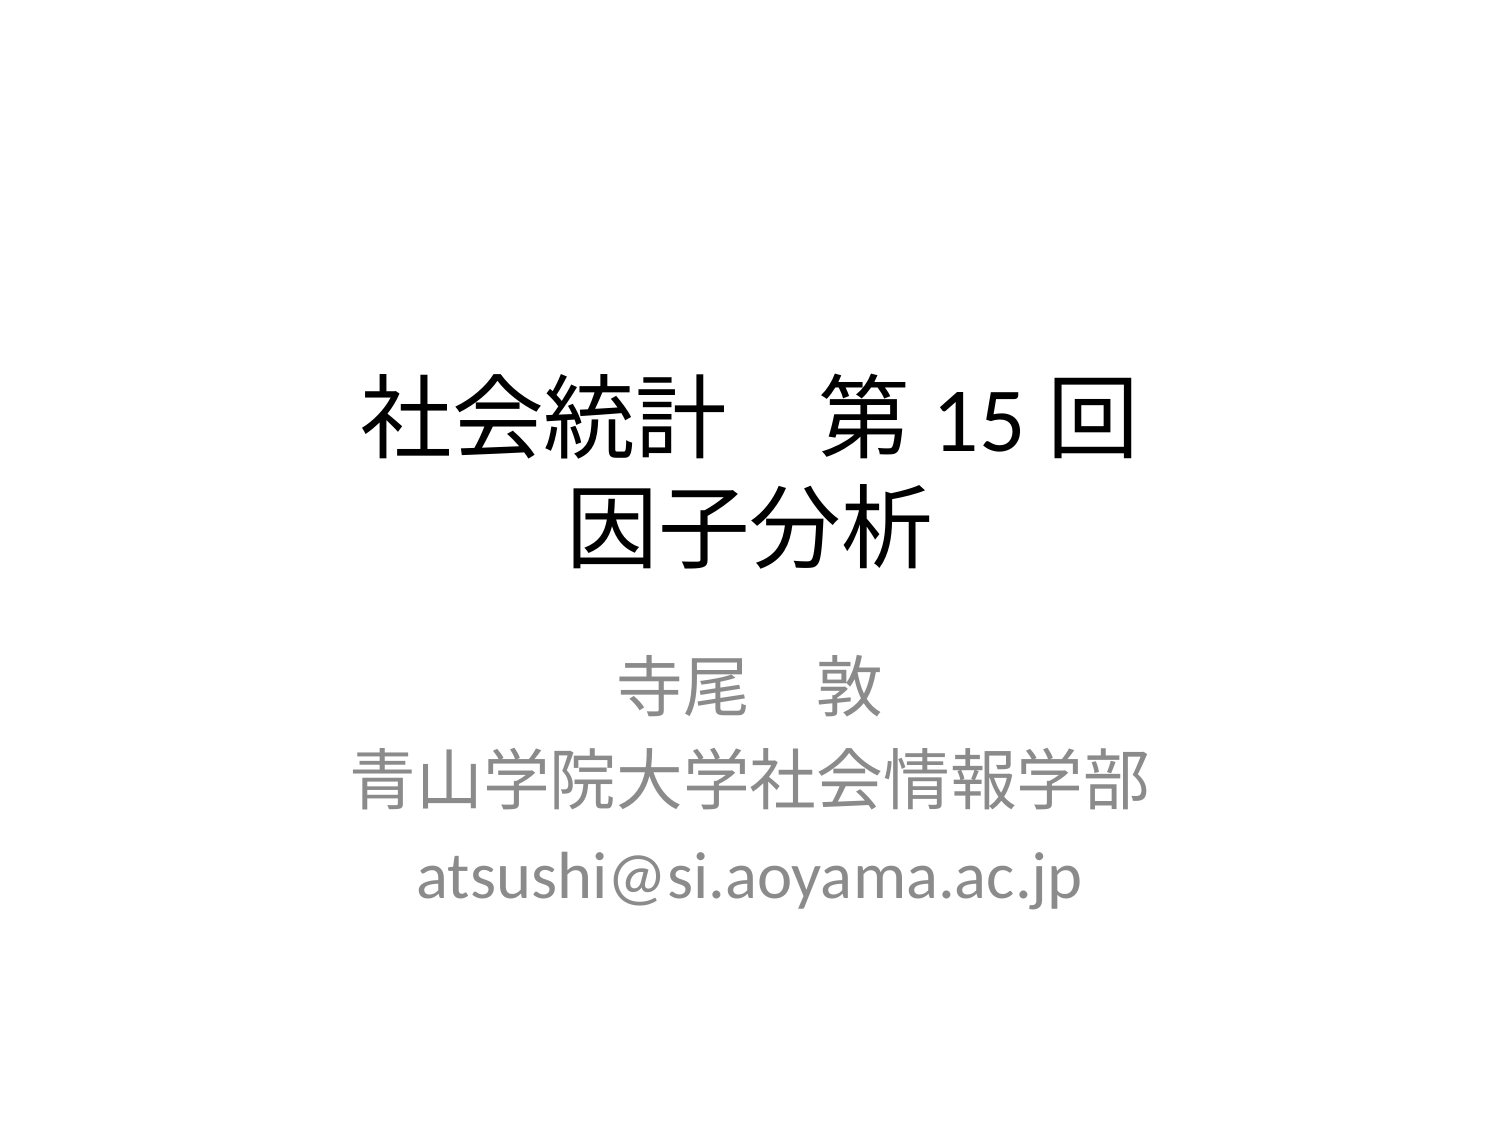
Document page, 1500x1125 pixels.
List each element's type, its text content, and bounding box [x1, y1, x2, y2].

title 社会統計 第15回 因子分析 [112, 349, 1388, 591]
subtitle 寺尾 敦 青山学院大学社会情報学部 atsushi@si.aoyama.ac.jp [225, 637, 1275, 925]
